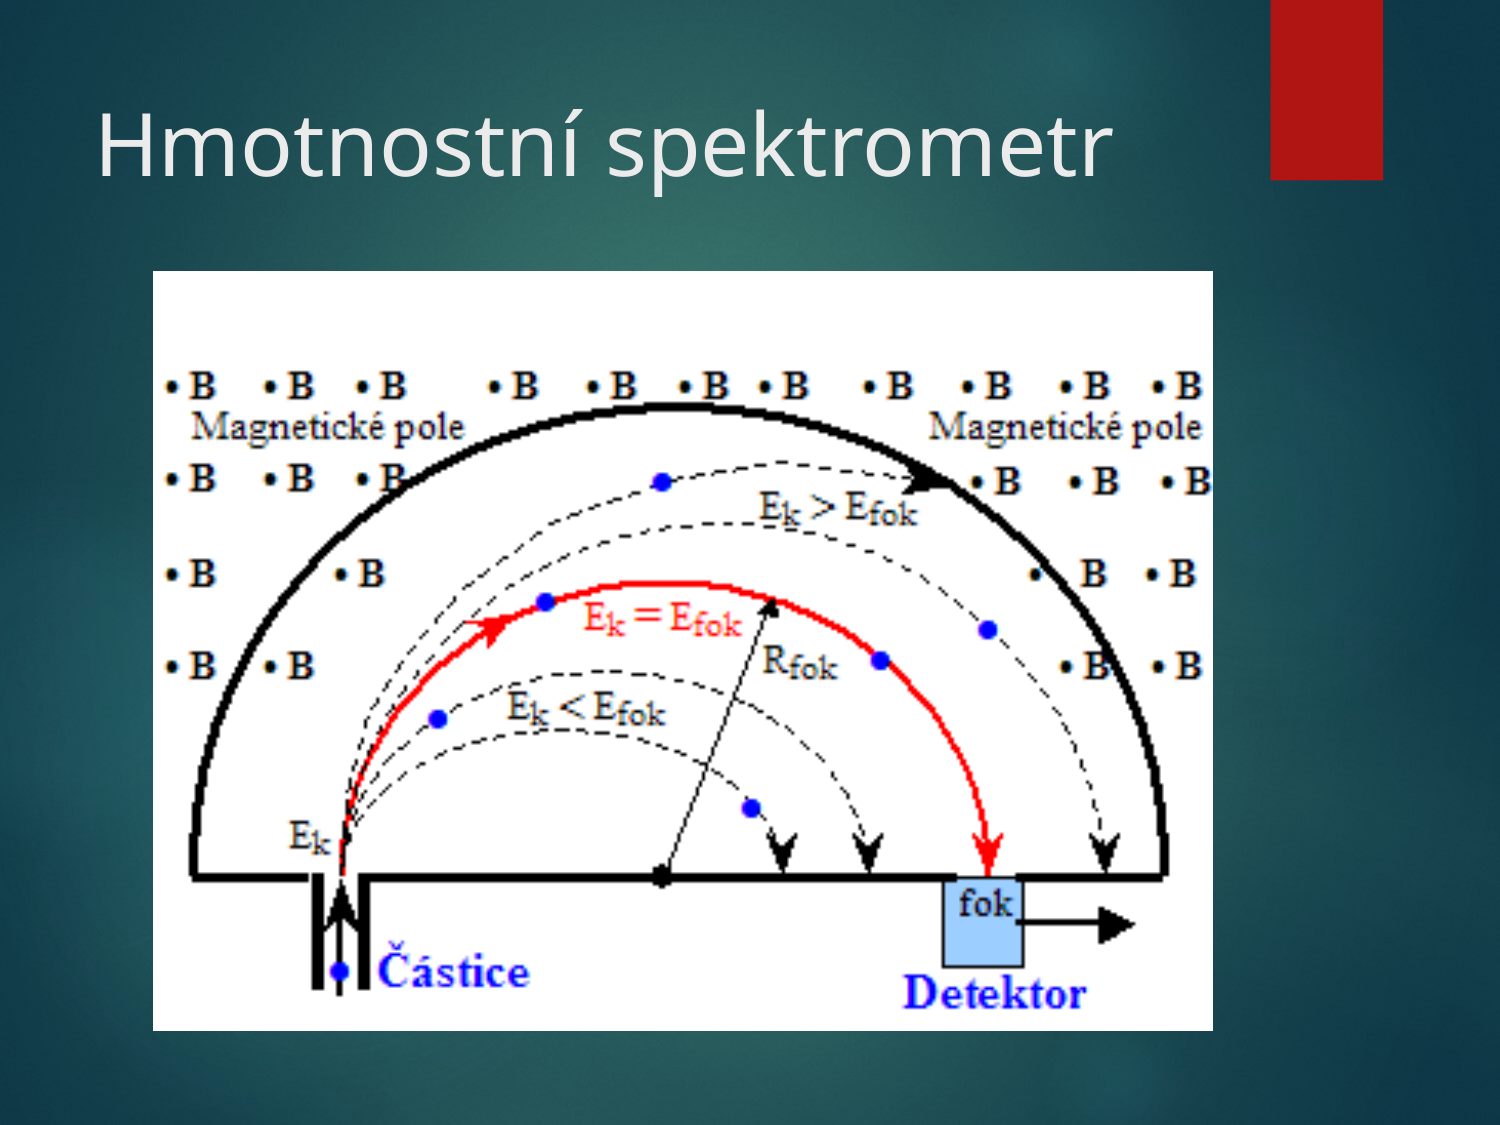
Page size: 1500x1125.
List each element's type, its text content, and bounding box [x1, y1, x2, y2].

picture [0, 0, 1500, 1125]
title Hmotnostní spektrometr [79, 74, 1237, 304]
